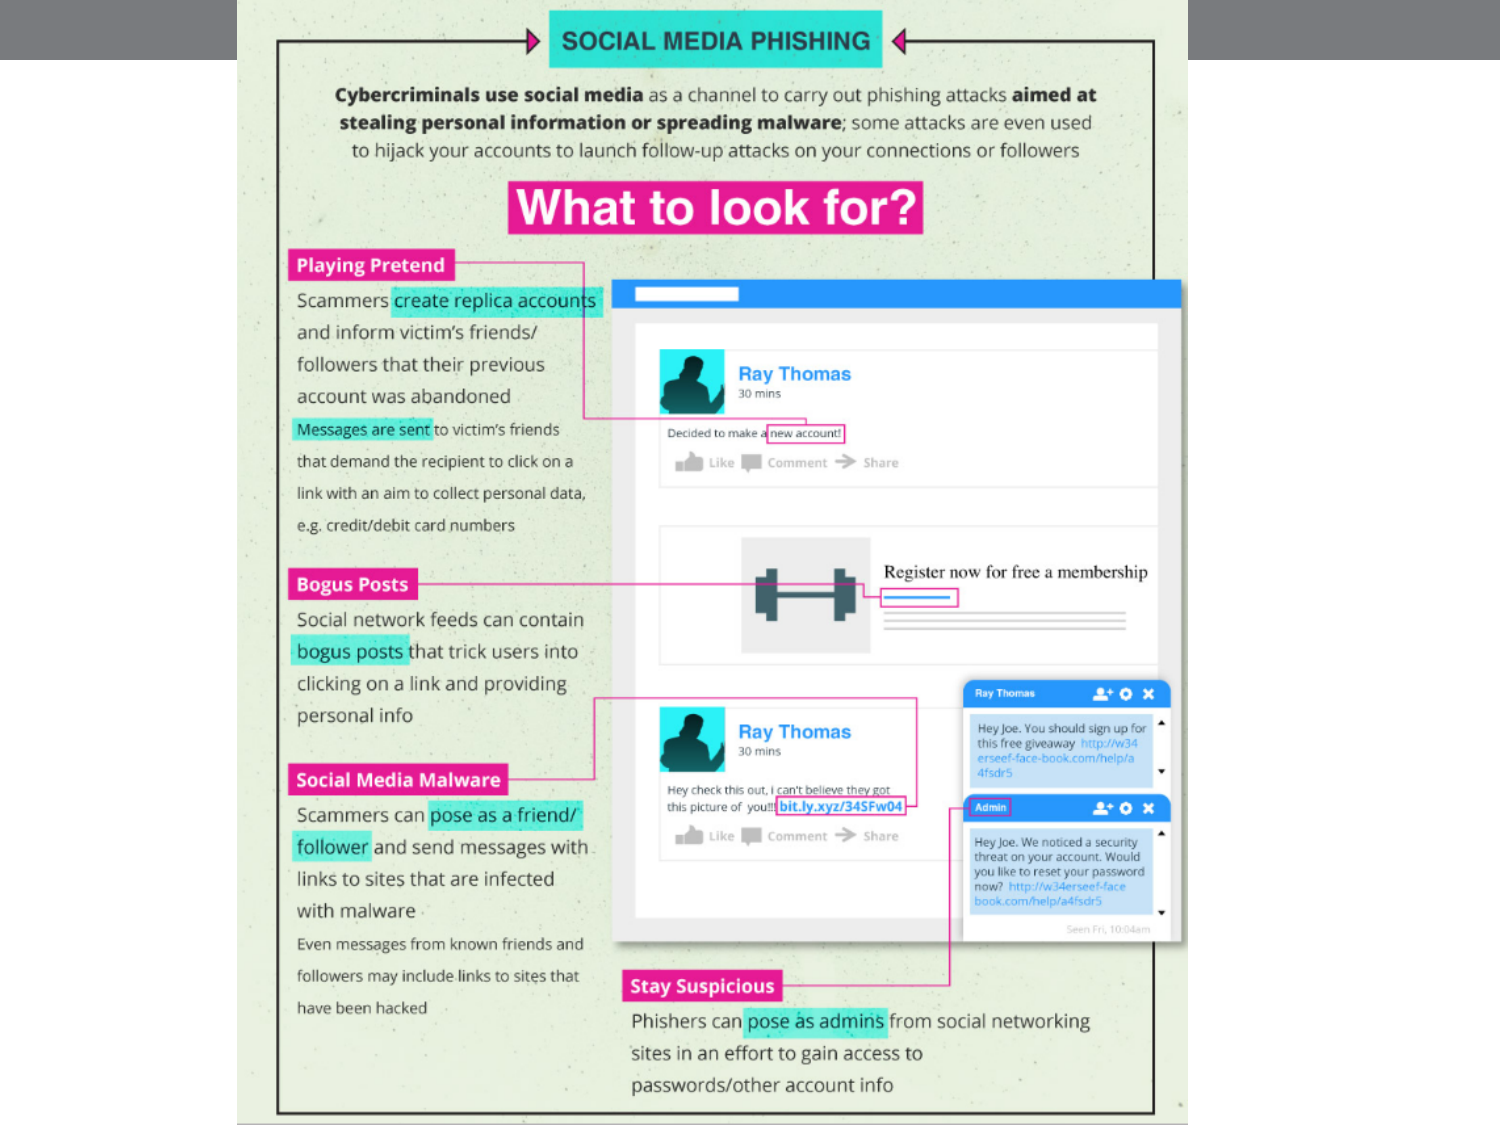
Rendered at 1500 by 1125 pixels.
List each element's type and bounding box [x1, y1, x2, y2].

picture [237, 0, 1188, 1125]
